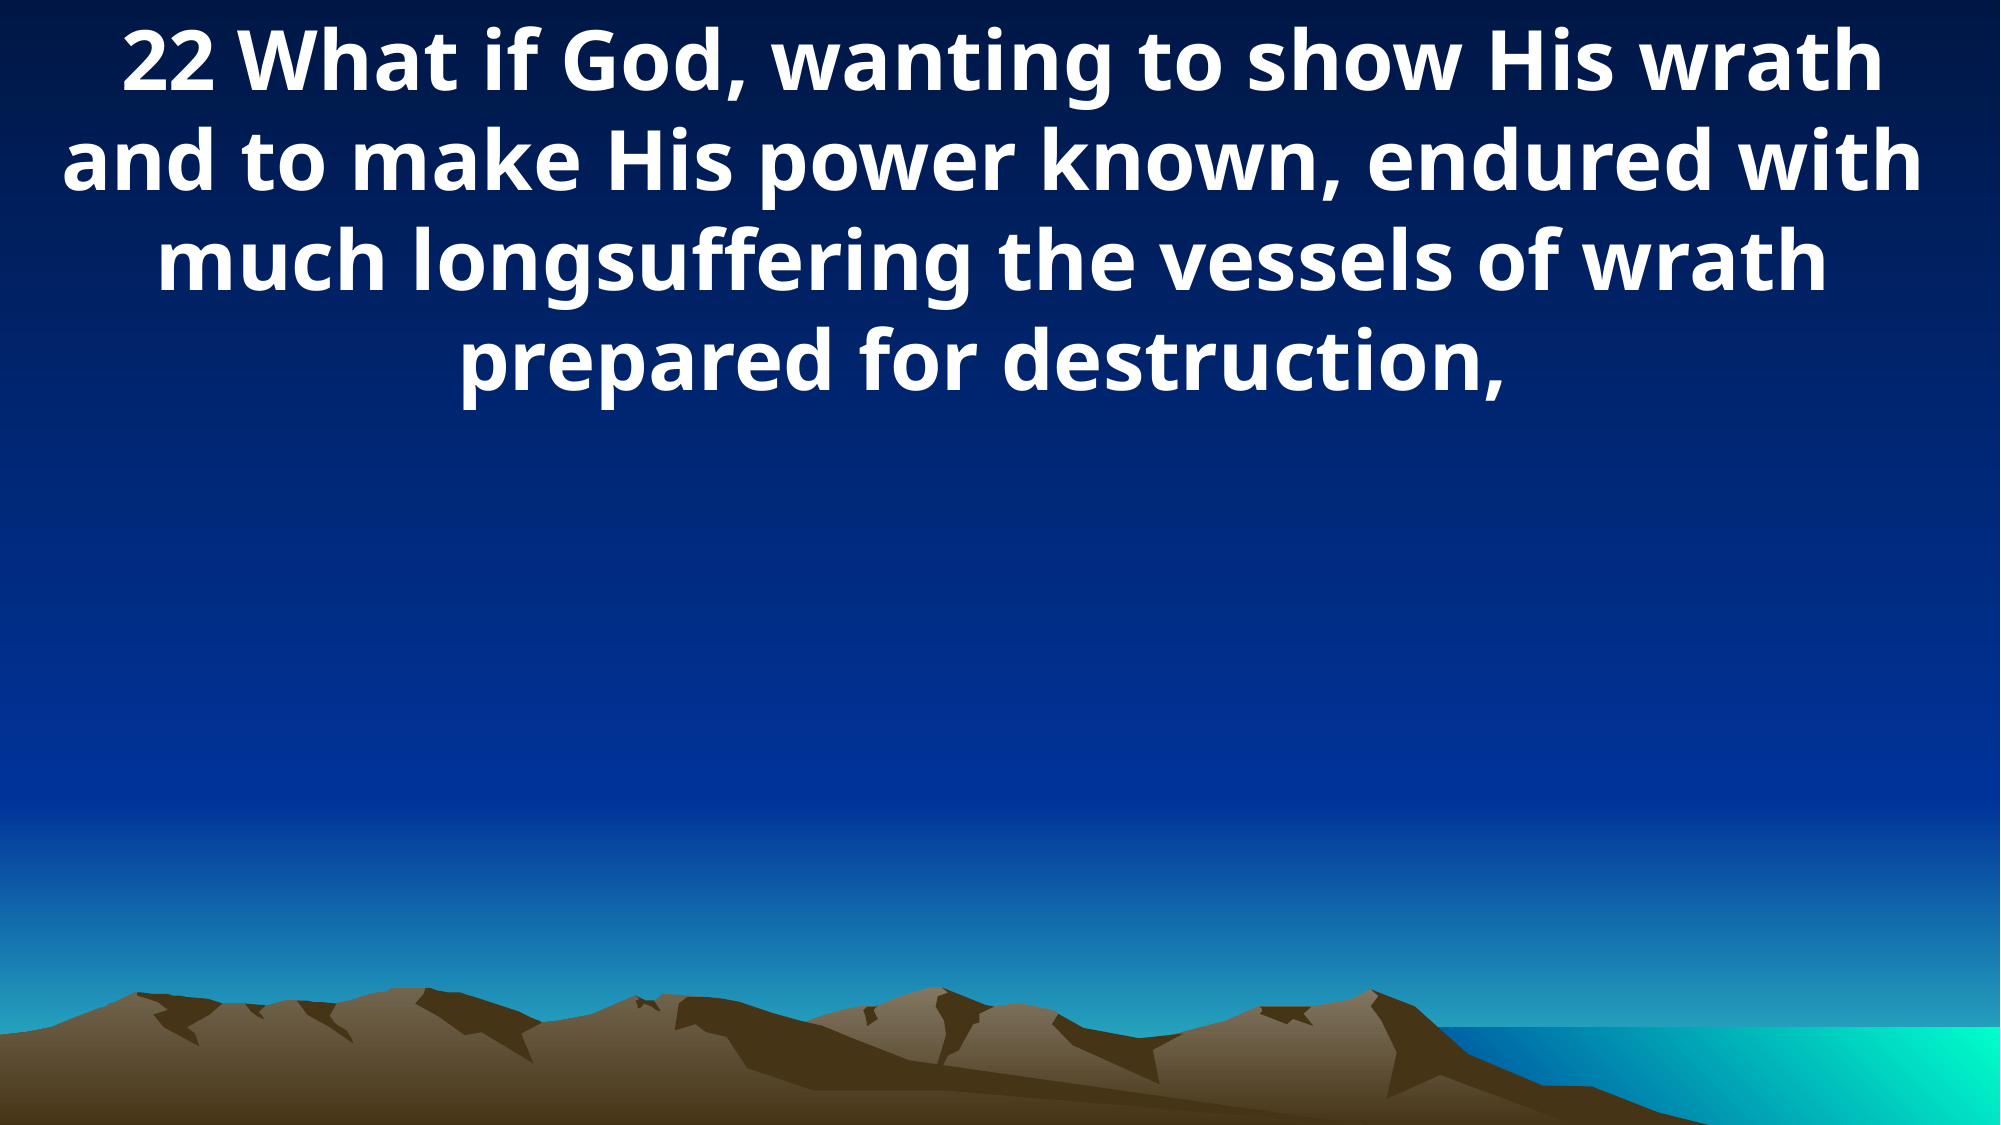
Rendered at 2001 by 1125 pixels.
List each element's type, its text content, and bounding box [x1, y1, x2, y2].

text_box 22 What if God, wanting to show His wrath and to make His power known, endured with much longsuffering the vessels of wrath prepared for destruction, [0, 0, 1988, 825]
